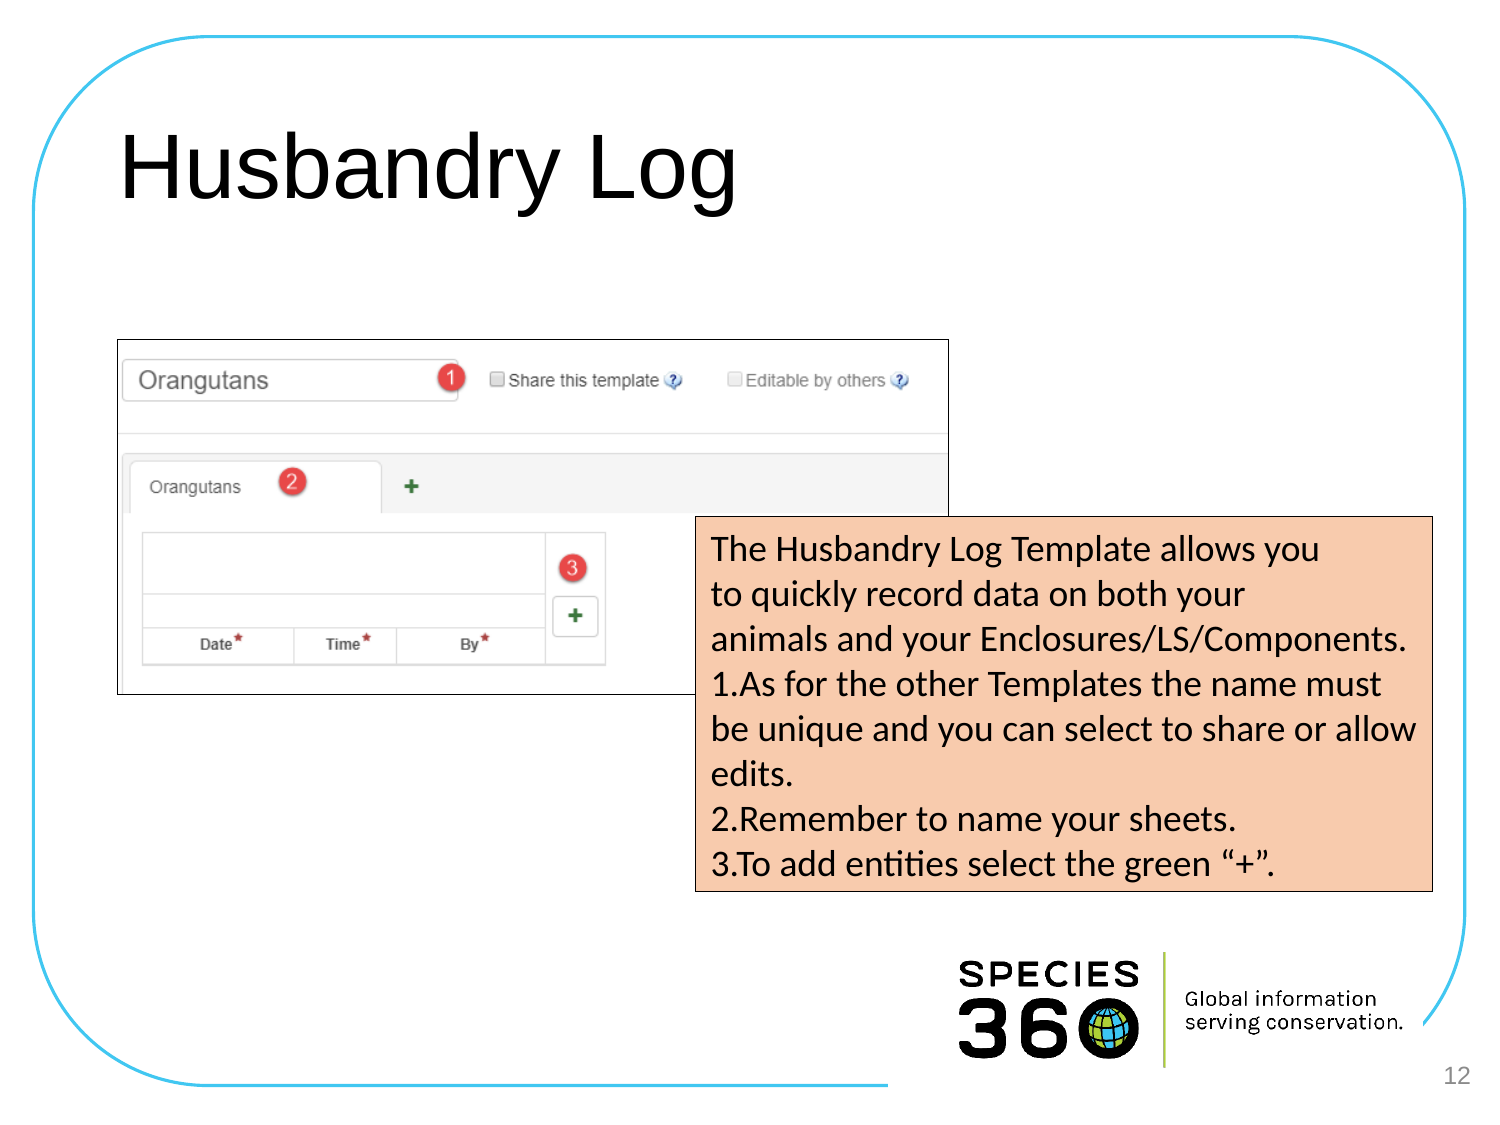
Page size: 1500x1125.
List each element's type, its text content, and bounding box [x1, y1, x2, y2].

picture [954, 944, 1407, 1075]
title Husbandry Log [103, 59, 1397, 278]
picture [117, 339, 949, 695]
text_box The Husbandry Log Template allows you to quickly record data on both your animals and your Enclosures/LS/Components. 1.As for the other Templates the name must be unique and you can select to share or allow edits. 2.Remember to name your sheets. 3.To add entities select the green “+”. [695, 516, 1433, 892]
slide_number 12 [1148, 1044, 1487, 1105]
